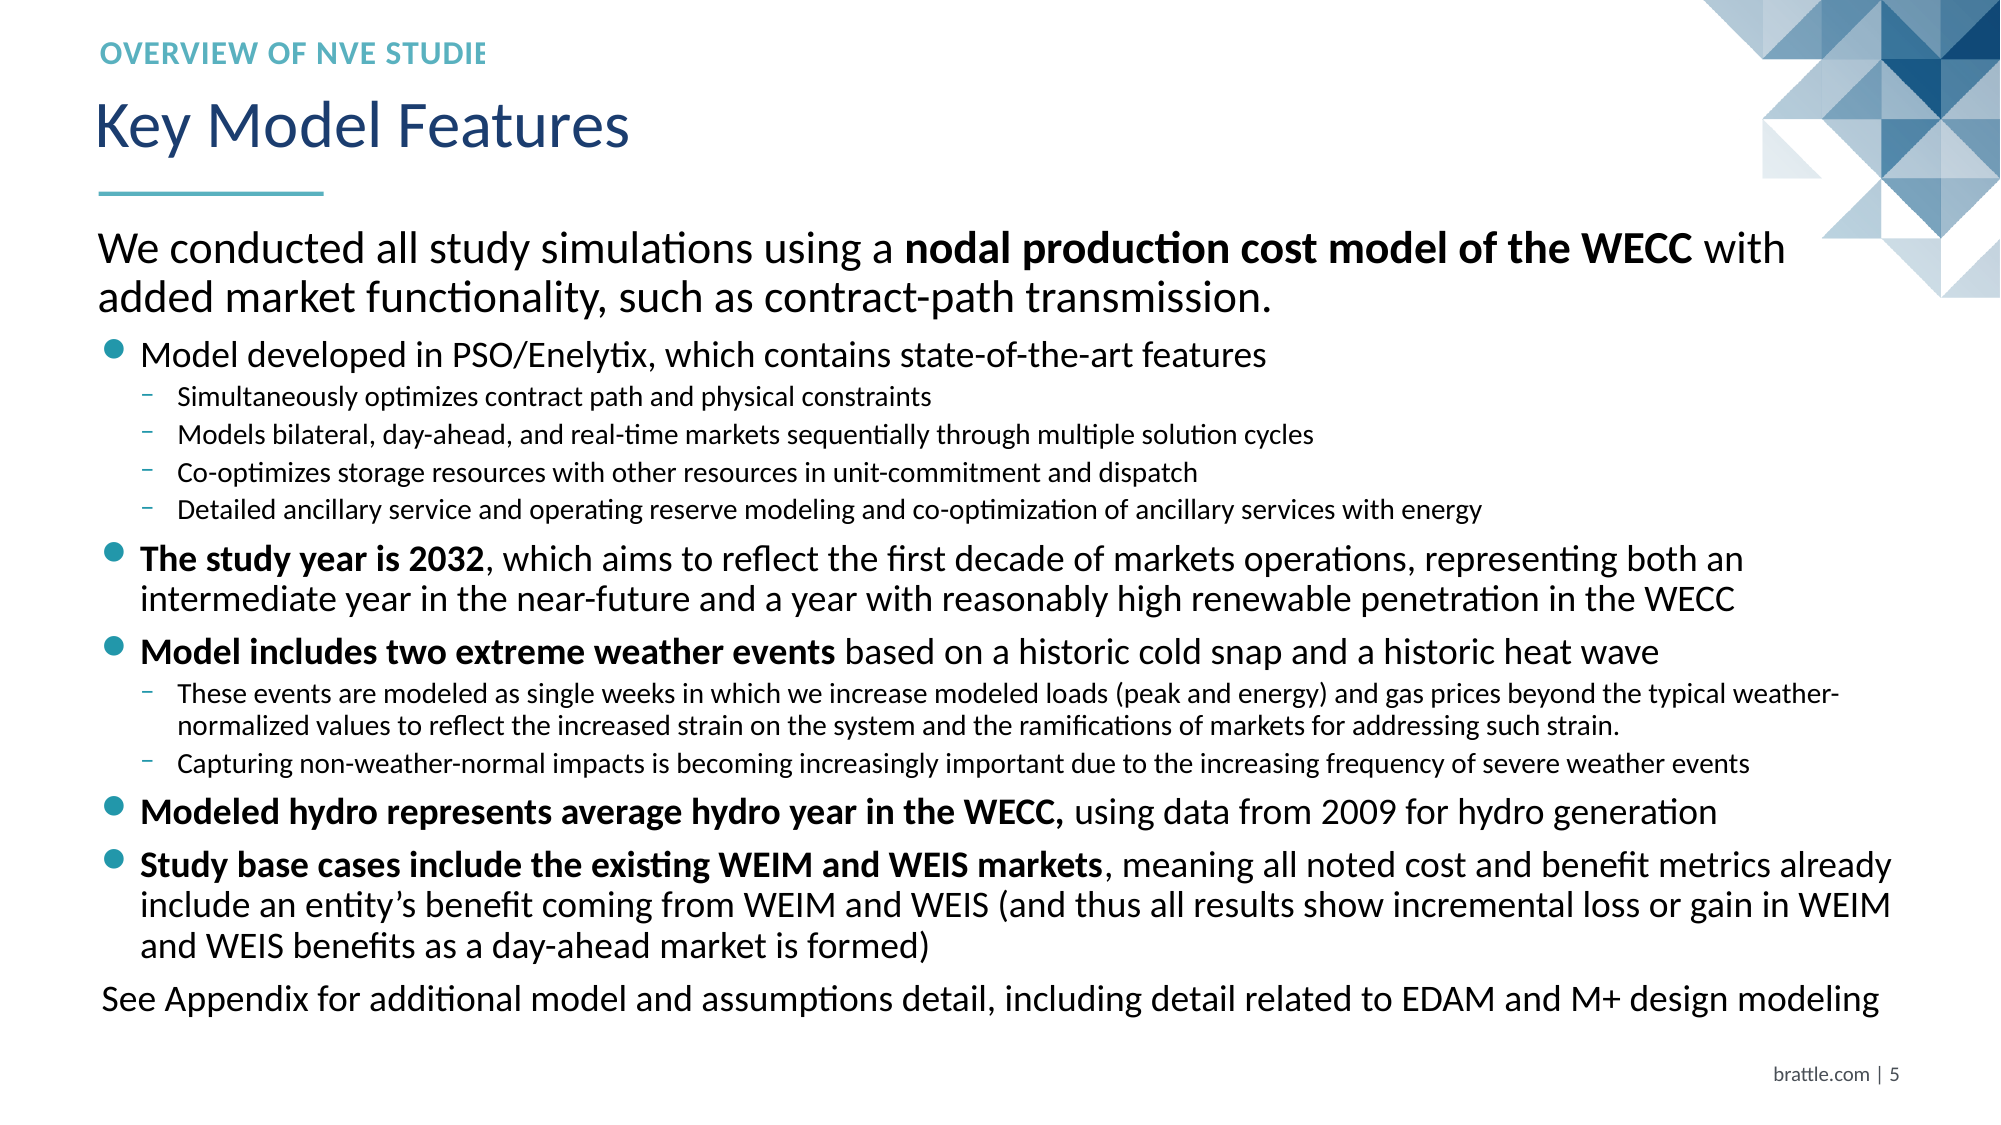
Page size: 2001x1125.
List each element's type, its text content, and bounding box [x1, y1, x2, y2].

list Overview of NVE Studies [83, 1, 1075, 80]
picture [1703, 0, 2000, 298]
title Key Model Features [83, 84, 1762, 176]
list We conducted all study simulations using a nodal production cost model of the WECC with added market functionality, such as contract-path transmission. Model developed in PSO/Enelytix, which contains state-of-the-art features Simultaneously optimizes contract path and physical constraints Models bilateral, day-ahead, and real-time markets sequentially through multiple solution cycles Co-optimizes storage resources with other resources in unit-commitment and dispatch Detailed ancillary service and operating reserve modeling and co-optimization of ancillary services with energy The study year is 2032, which aims to reflect the first decade of markets operations, representing both an intermediate year in the near-future and a year with reasonably high renewable penetration in the WECC Model includes two extreme weather events based on a historic cold snap and a historic heat wave These events are modeled as single weeks in which we increase modeled loads (peak and energy) and gas prices beyond the typical weather-normalized values to reflect the increased strain on the system and the ramifications of markets for addressing such strain. Capturing non-weather-normal impacts is becoming increasingly important due to the increasing frequency of severe weather events Modeled hydro represents average hydro year in the WECC, using data from 2009 for hydro generation Study base cases include the existing WEIM and WEIS markets, meaning all noted cost and benefit metrics already include an entity’s benefit coming from WEIM and WEIS (and thus all results show incremental loss or gain in WEIM and WEIS benefits as a day-ahead market is formed) See Appendix for additional model and assumptions detail, including detail related to EDAM and M+ design modeling [83, 193, 1915, 1043]
slide_number brattle.com | 4 [1676, 1043, 1915, 1103]
